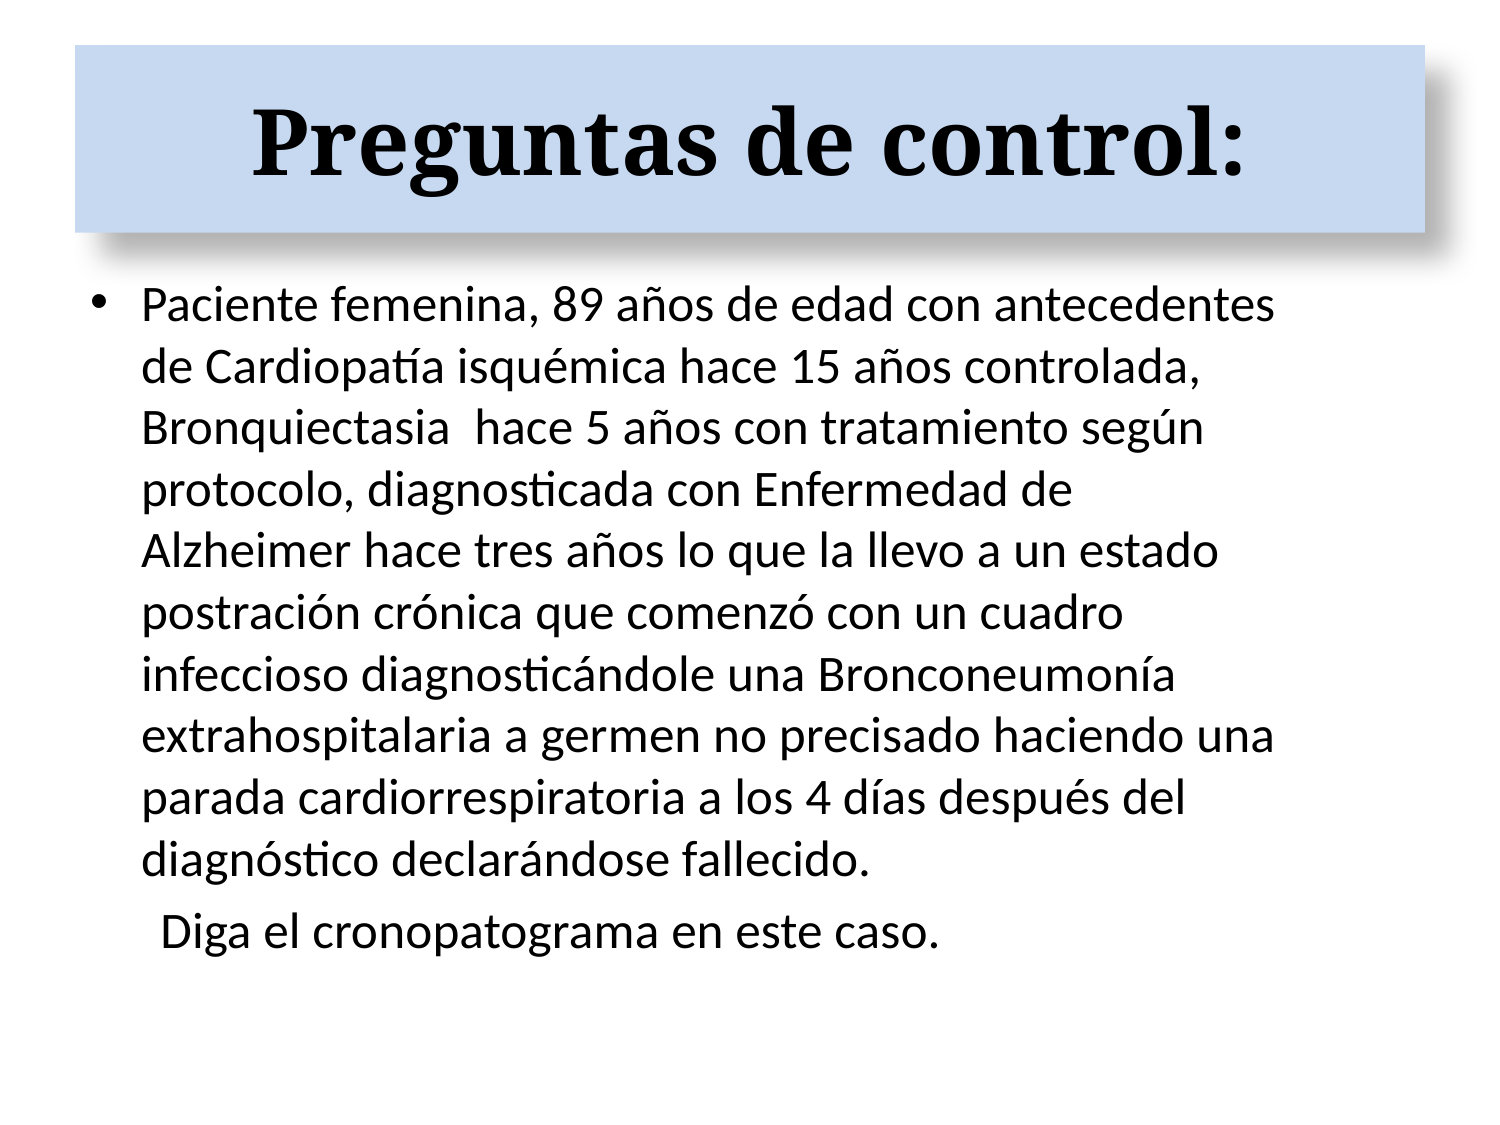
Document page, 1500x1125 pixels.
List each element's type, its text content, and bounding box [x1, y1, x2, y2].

list Paciente femenina, 89 años de edad con antecedentes de Cardiopatía isquémica hace 15 años controlada, Bronquiectasia hace 5 años con tratamiento según protocolo, diagnosticada con Enfermedad de Alzheimer hace tres años lo que la llevo a un estado postración crónica que comenzó con un cuadro infeccioso diagnosticándole una Bronconeumonía extrahospitalaria a germen no precisado haciendo una parada cardiorrespiratoria a los 4 días después del diagnóstico declarándose fallecido. Diga el cronopatograma en este caso. [75, 262, 1294, 1005]
title Preguntas de control: [74, 44, 1426, 233]
